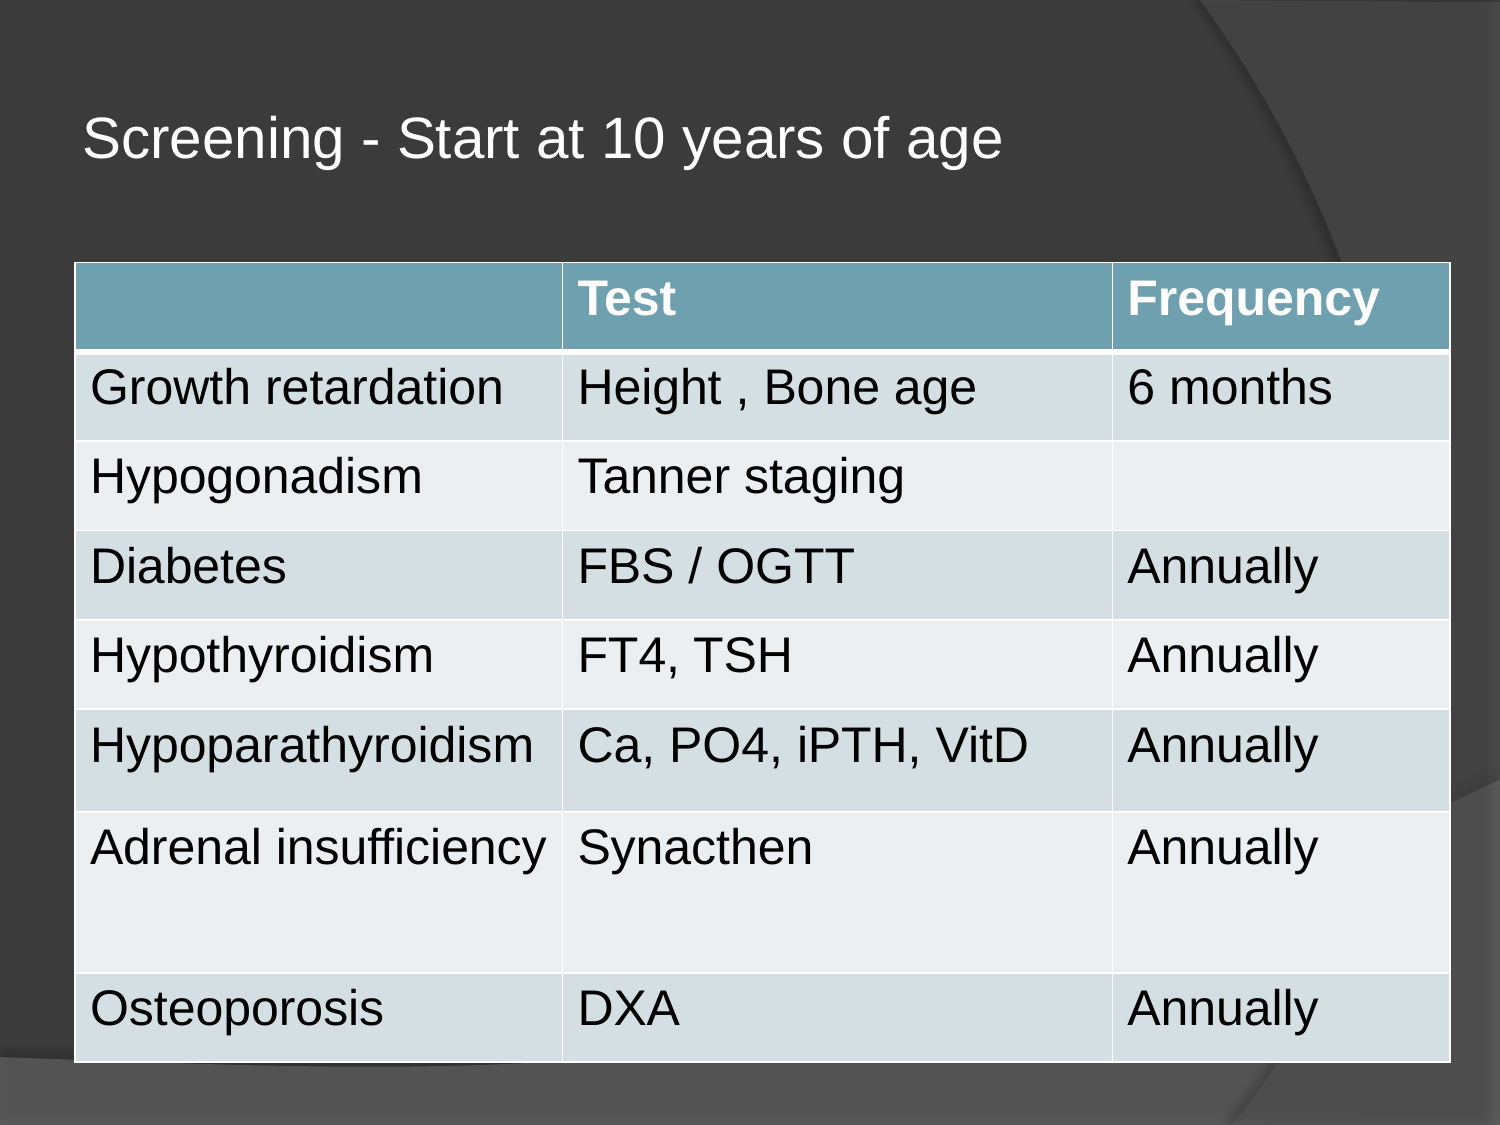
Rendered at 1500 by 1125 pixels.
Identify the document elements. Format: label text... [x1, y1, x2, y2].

table_cell 6 months [1113, 355, 1449, 440]
table_cell Hypoparathyroidism [76, 710, 562, 811]
table_header Test [563, 263, 1112, 349]
table_cell Annually [1113, 531, 1449, 619]
table_cell Height , Bone age [563, 355, 1112, 440]
table_cell Ca, PO4, iPTH, VitD [563, 710, 1112, 811]
table_cell FBS / OGTT [563, 531, 1112, 619]
table_header Frequency [1113, 263, 1449, 349]
table_cell Annually [1113, 813, 1449, 972]
table_cell Hypogonadism [76, 442, 562, 530]
table_cell FT4, TSH [563, 621, 1112, 708]
table_cell Growth retardation [76, 355, 562, 440]
table_cell Hypothyroidism [76, 621, 562, 708]
table_cell Annually [1113, 974, 1449, 1061]
table_cell Diabetes [76, 531, 562, 619]
table_header [76, 263, 562, 349]
table_cell [1113, 442, 1449, 530]
table_cell Annually [1113, 621, 1449, 708]
table_cell DXA [563, 974, 1112, 1061]
title Screening - Start at 10 years of age [75, 45, 1300, 233]
table_cell Osteoporosis [76, 974, 562, 1061]
table_cell Tanner staging [563, 442, 1112, 530]
table_cell Adrenal insufficiency [76, 813, 562, 972]
table_cell Annually [1113, 710, 1449, 811]
table_cell Synacthen [563, 813, 1112, 972]
